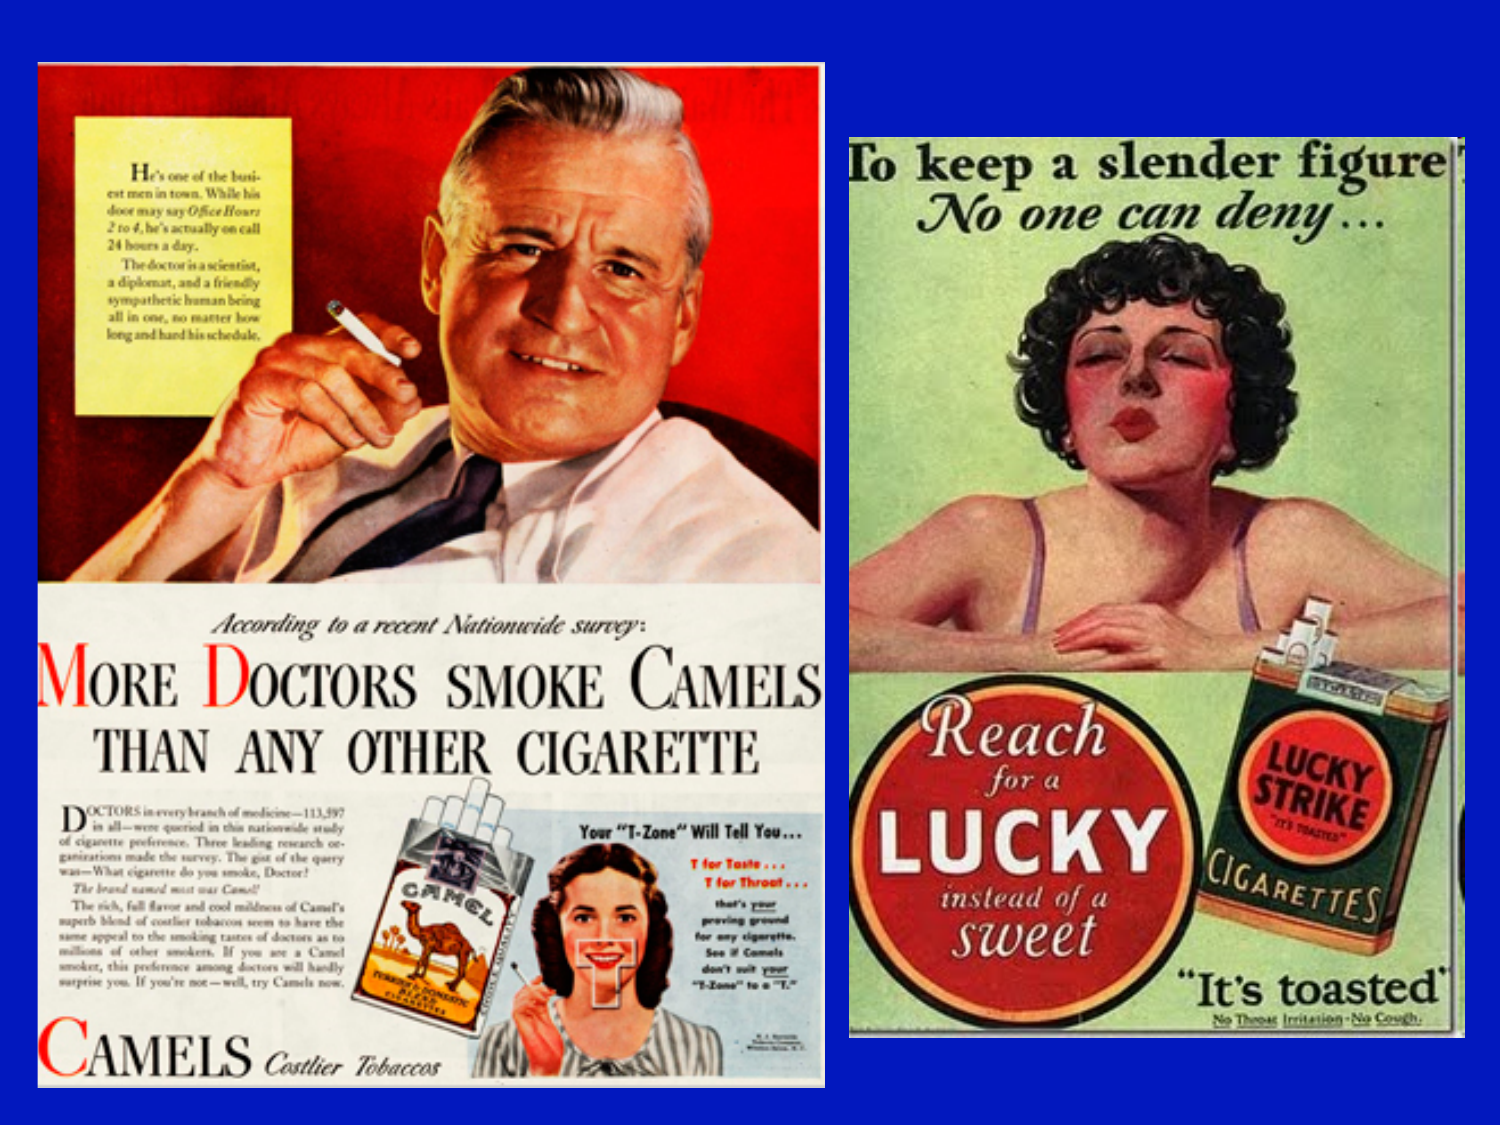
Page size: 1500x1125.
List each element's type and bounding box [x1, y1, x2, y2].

picture [37, 62, 826, 1088]
picture [849, 137, 1465, 1038]
